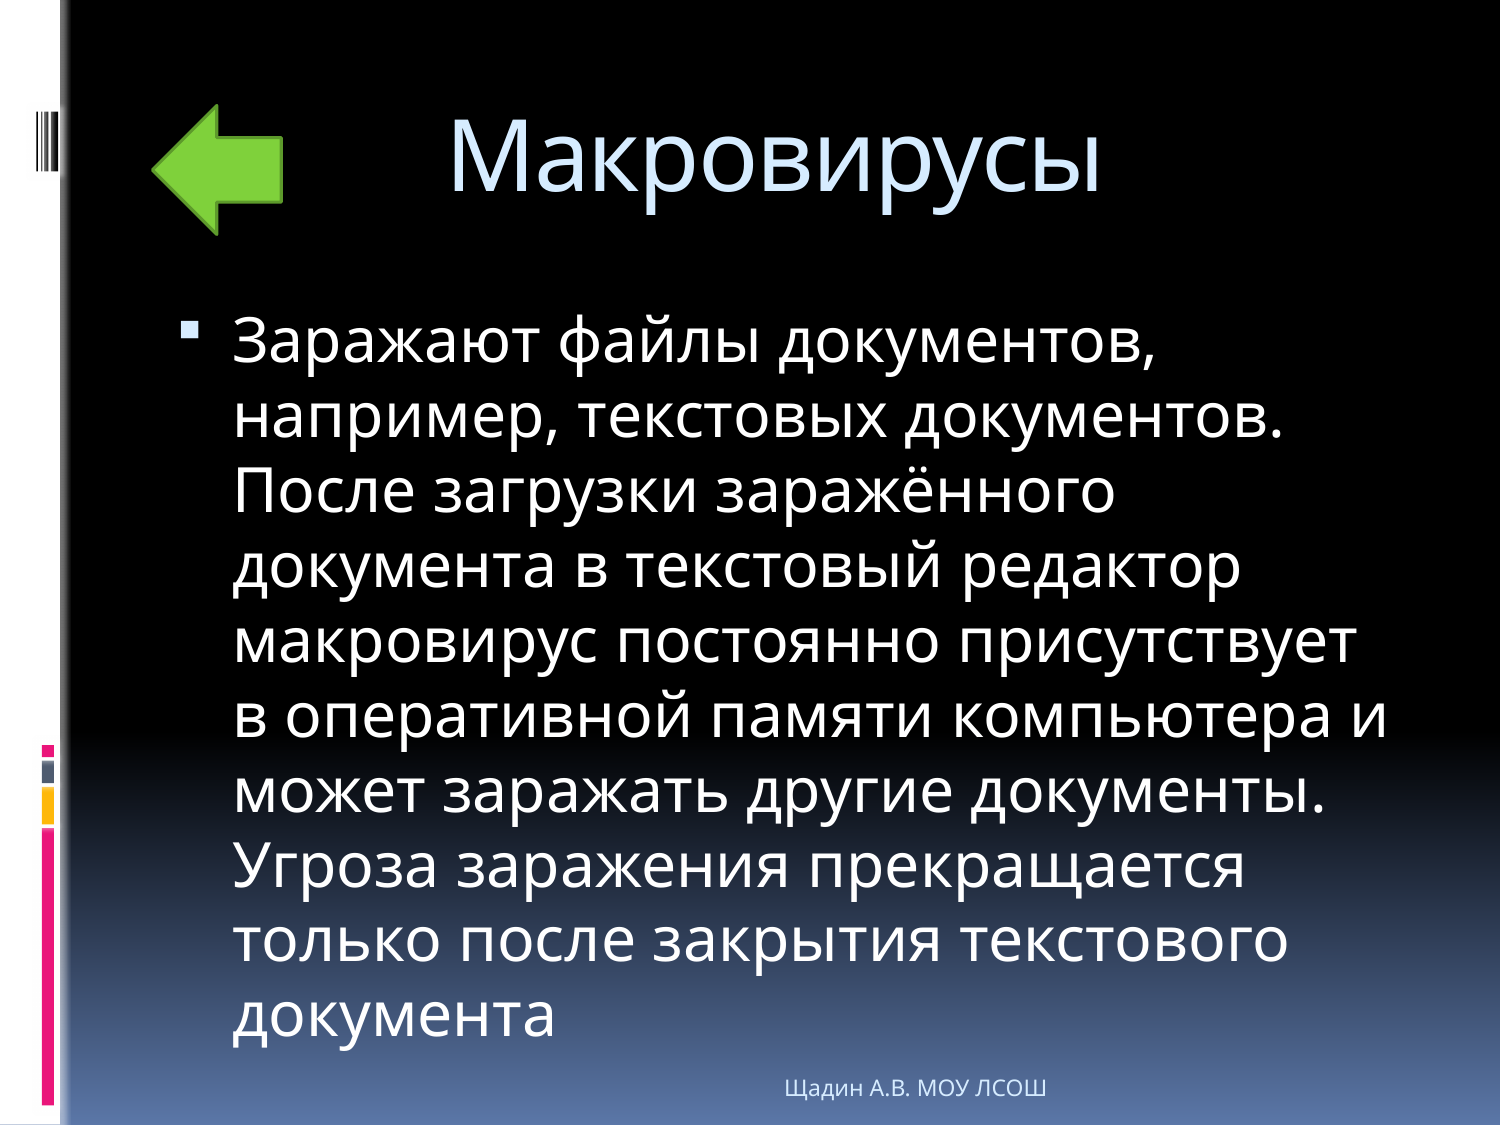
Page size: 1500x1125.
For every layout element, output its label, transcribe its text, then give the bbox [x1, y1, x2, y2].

footer Щадин А.В. МОУ ЛСОШ [150, 1052, 1063, 1113]
title Макровирусы [150, 83, 1425, 234]
text_box [151, 104, 283, 236]
list Заражают файлы документов, например, текстовых документов. После загрузки заражённого документа в текстовый редактор макровирус постоянно присутствует в оперативной памяти компьютера и может заражать другие документы. Угроза заражения прекращается только после закрытия текстового документа [150, 292, 1425, 1043]
